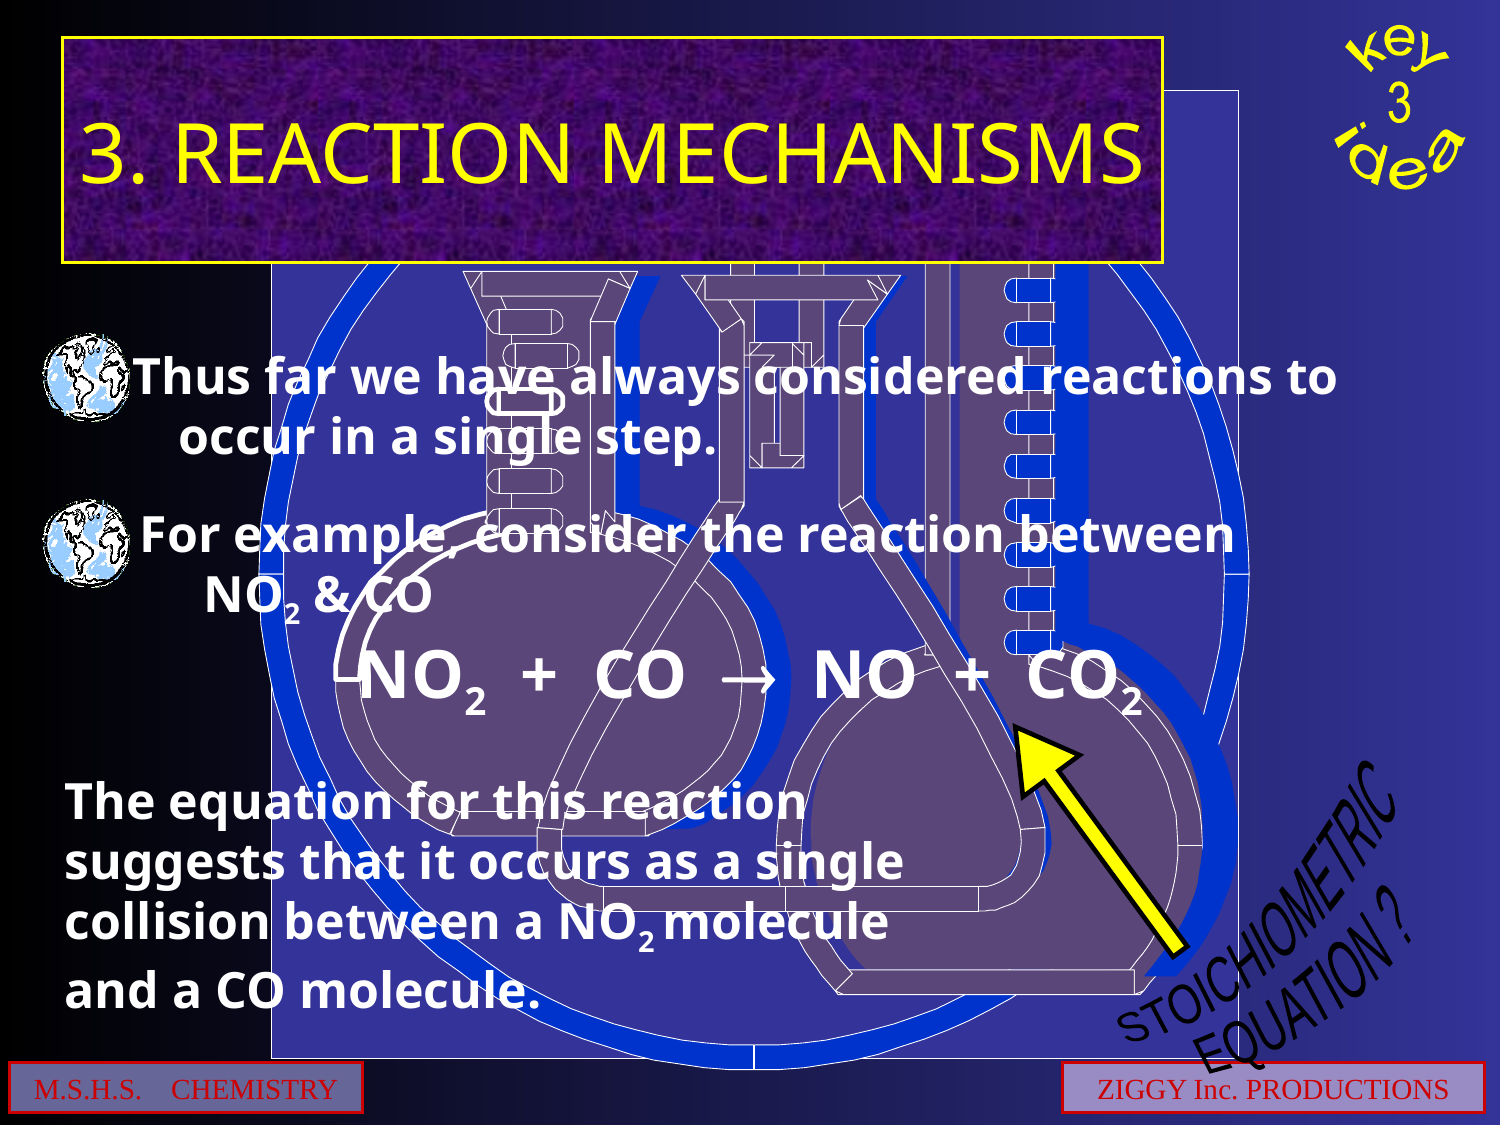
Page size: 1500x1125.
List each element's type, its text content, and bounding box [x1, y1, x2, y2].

picture [42, 499, 130, 588]
text_box For example, consider the reaction between NO2 & CO [124, 495, 1270, 638]
text_box The equation for this reaction suggests that it occurs as a single collision between a NO2 molecule and a CO molecule. [49, 762, 981, 1026]
slide_number M.S.H.S. CHEMISTRY [8, 1061, 364, 1114]
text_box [1062, 699, 1451, 1051]
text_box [1299, 24, 1500, 190]
footer ZIGGY Inc. PRODUCTIONS [1061, 1061, 1486, 1114]
text_box NO2 + CO  NO + CO2 [342, 624, 1158, 731]
picture [42, 333, 130, 422]
title 3. REACTION MECHANISMS [62, 37, 1163, 263]
text_box Thus far we have always considered reactions to occur in a single step. [117, 337, 1418, 473]
